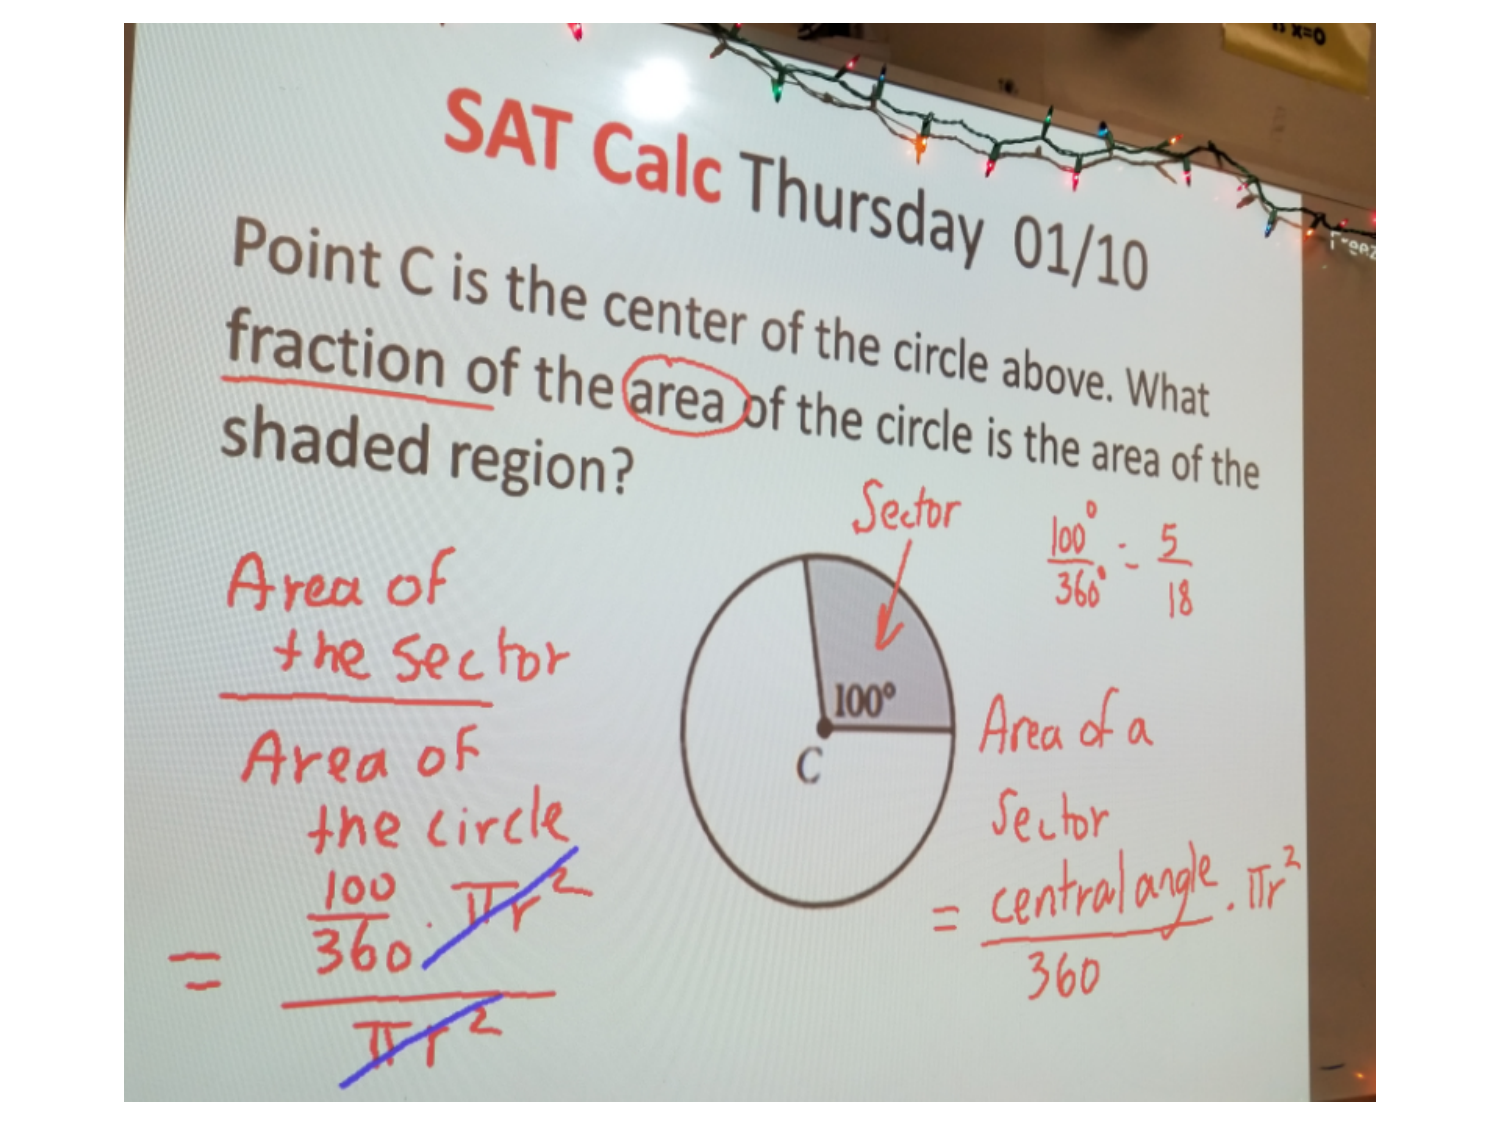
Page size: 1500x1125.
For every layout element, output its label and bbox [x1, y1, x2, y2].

picture [123, 23, 1376, 1102]
